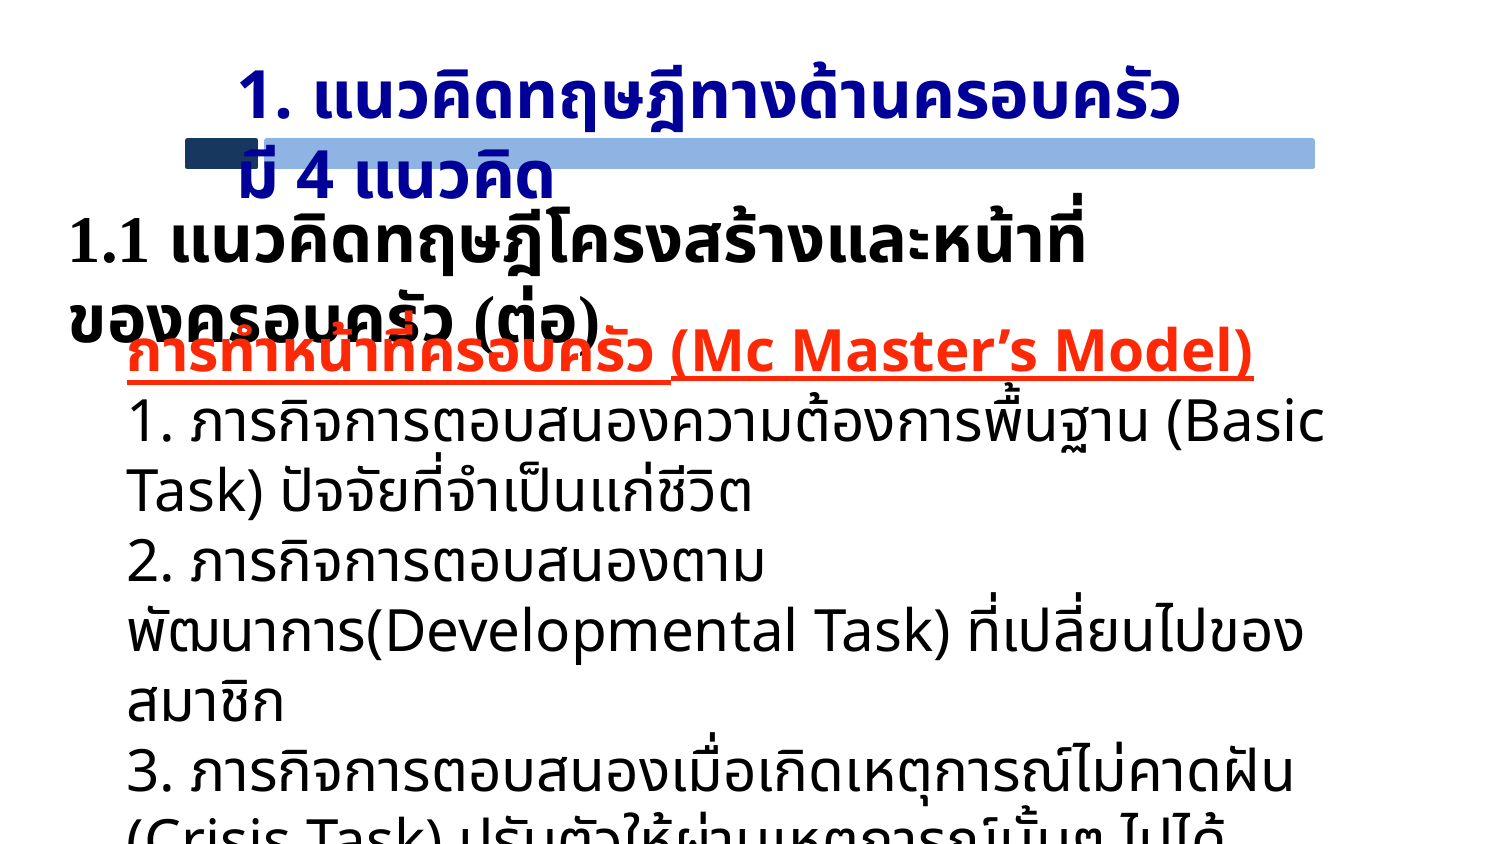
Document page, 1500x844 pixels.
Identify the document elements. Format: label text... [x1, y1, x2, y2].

text_box การทำหน้าที่ครอบครัว (Mc Master’s Model) 1. ภารกิจการตอบสนองความต้องการพื้นฐาน (Basic Task) ปัจจัยที่จำเป็นแก่ชีวิต 2. ภารกิจการตอบสนองตามพัฒนาการ(Developmental Task) ที่เปลี่ยนไปของสมาชิก 3. ภารกิจการตอบสนองเมื่อเกิดเหตุการณ์ไม่คาดฝัน (Crisis Task) ปรับตัวให้ผ่านเหตุการณ์นั้นๆ ไปได้ [112, 305, 1435, 844]
text_box 1.1 แนวคิดทฤษฎีโครงสร้างและหน้าที่ของครอบครัว (ต่อ) [53, 188, 1165, 364]
text_box [1203, 138, 1315, 169]
text_box [185, 138, 221, 169]
text_box 1. แนวคิดทฤษฎีทางด้านครอบครัวมี 4 แนวคิด [221, 44, 1203, 220]
